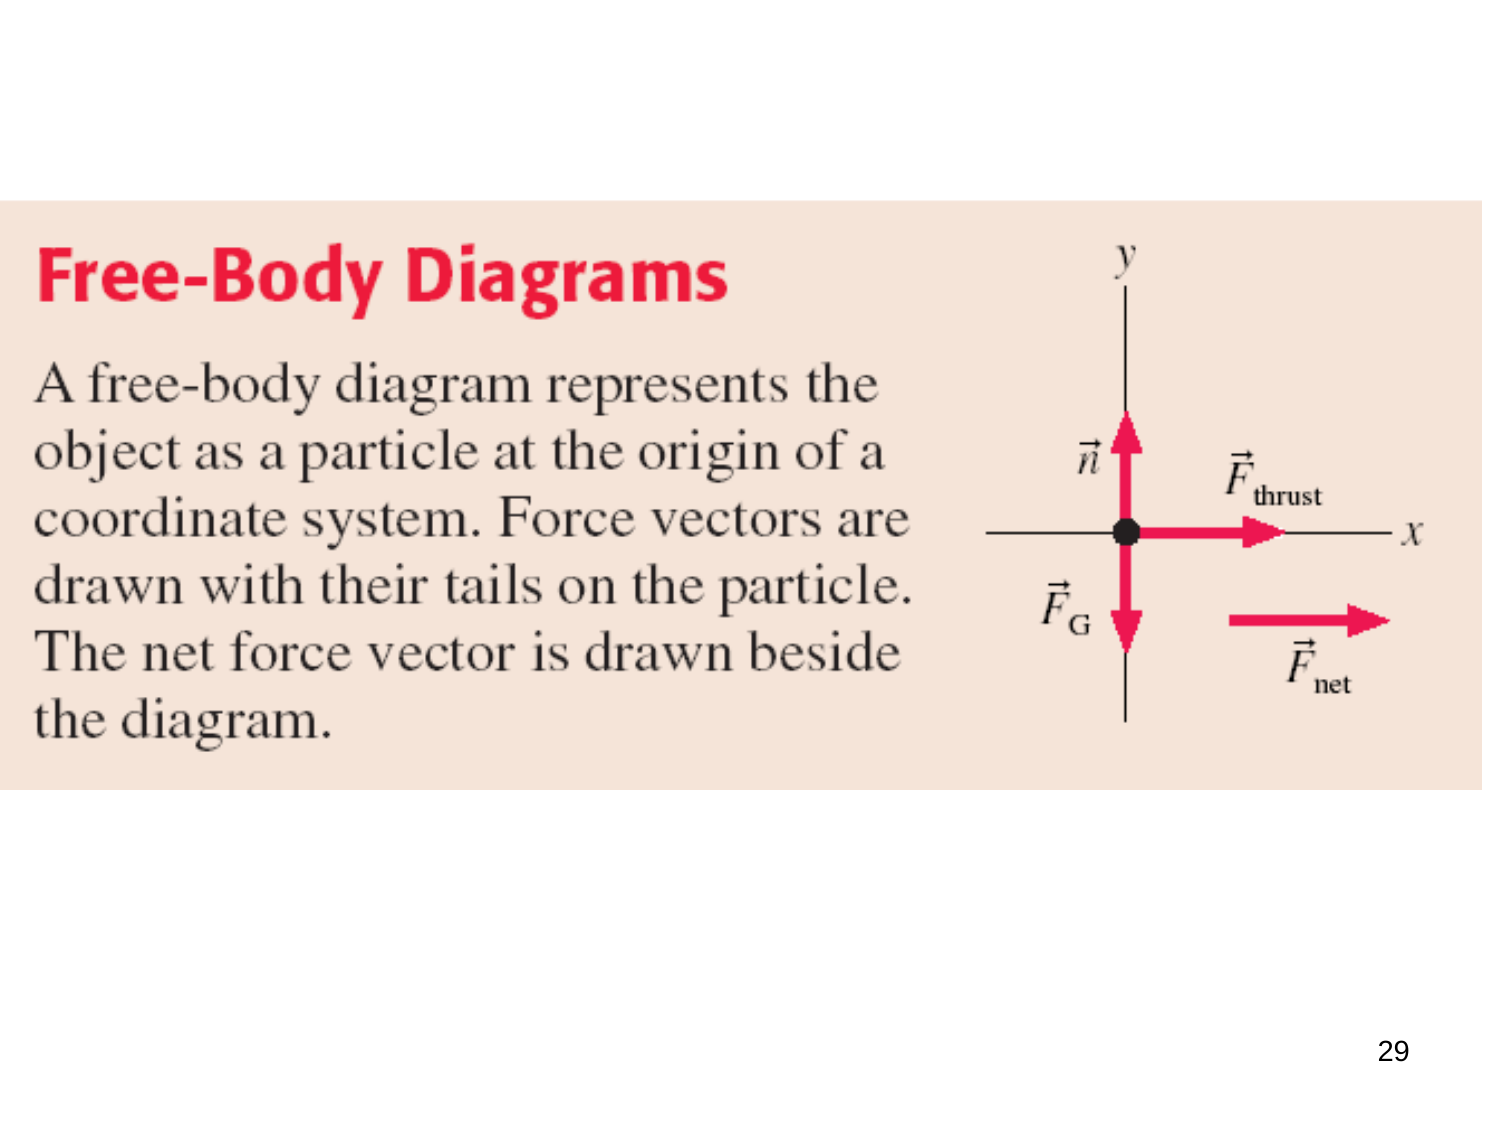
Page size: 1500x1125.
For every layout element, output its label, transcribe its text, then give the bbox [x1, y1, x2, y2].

picture [0, 199, 1482, 790]
slide_number 29 [1074, 1024, 1426, 1103]
